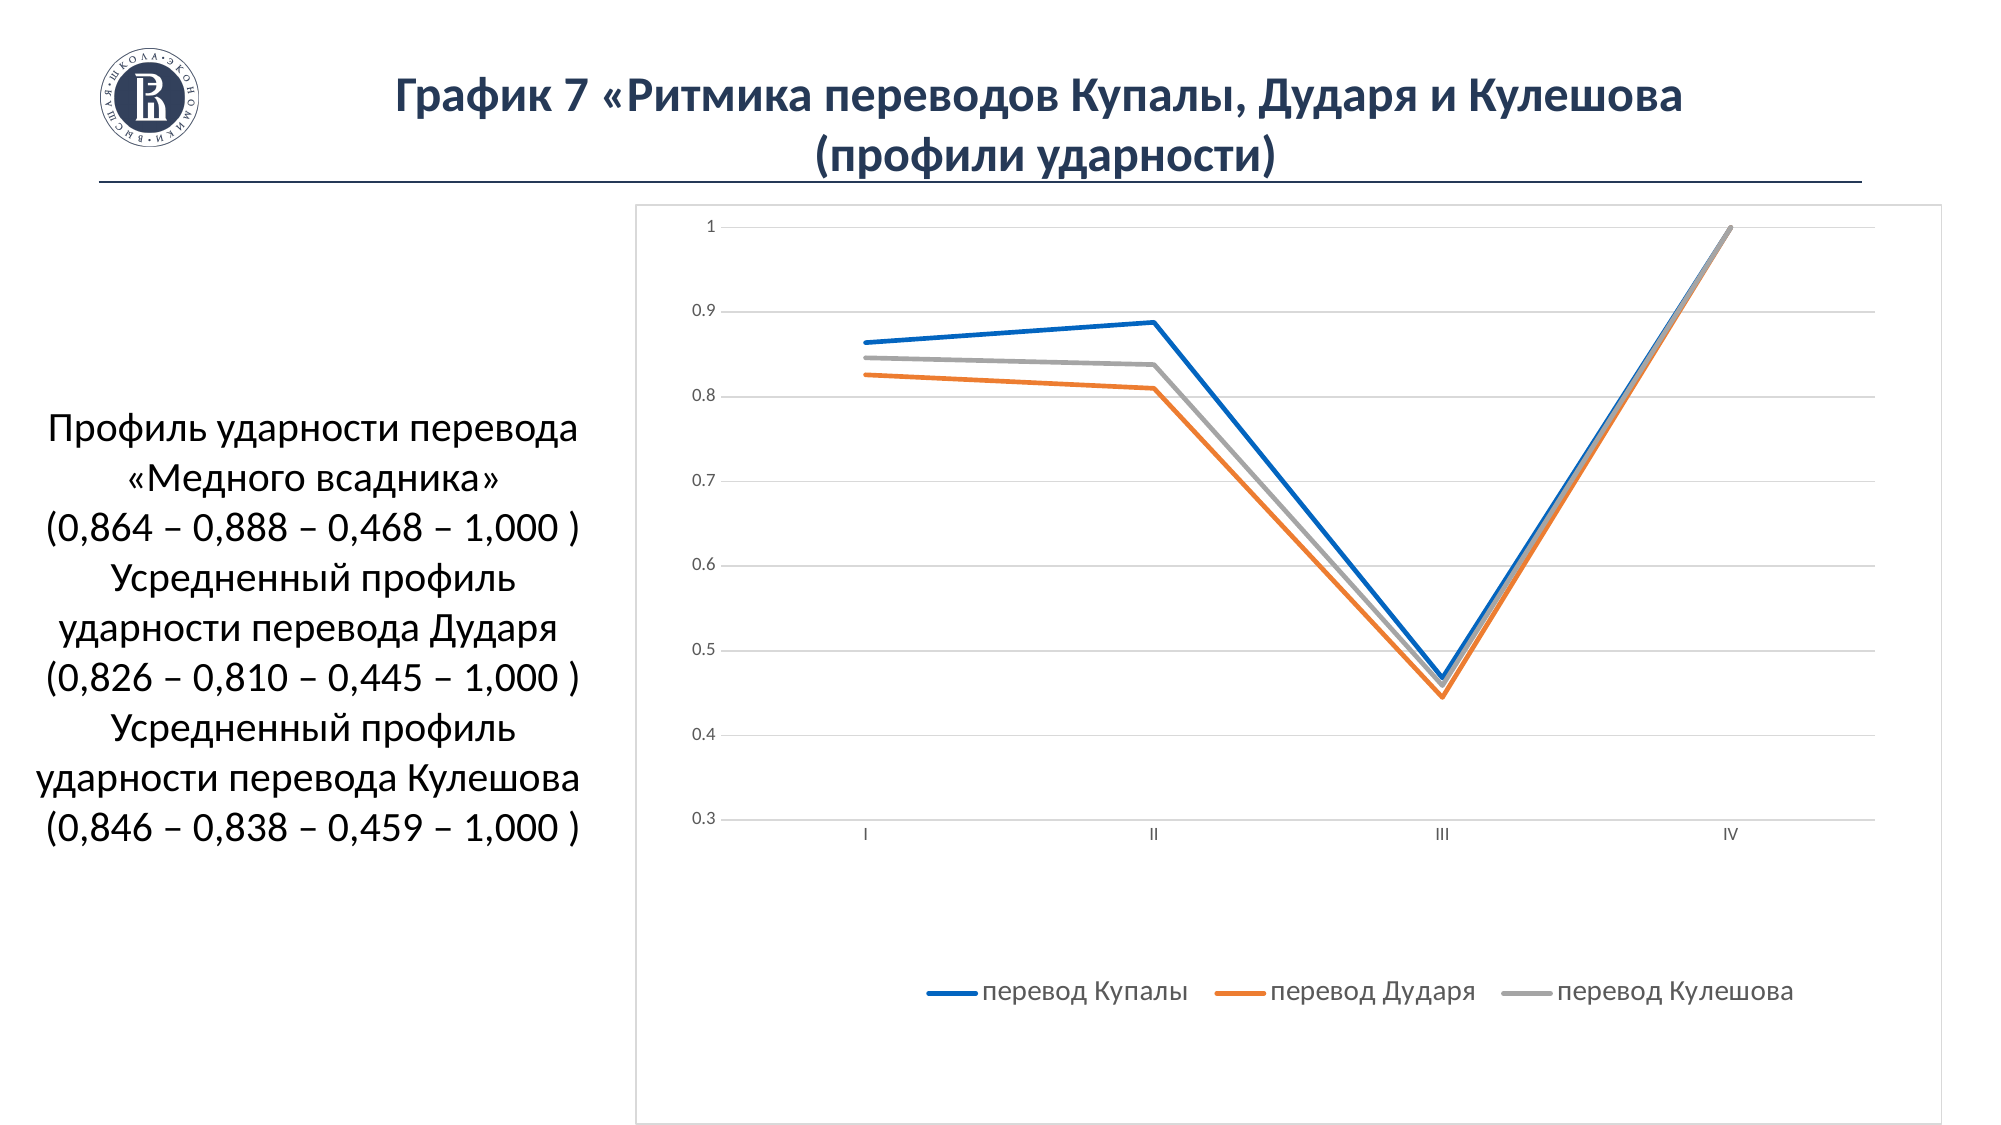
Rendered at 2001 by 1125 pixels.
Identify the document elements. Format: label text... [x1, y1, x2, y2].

chart [635, 204, 1943, 1125]
picture [100, 47, 199, 147]
text_box График 7 «Ритмика переводов Купалы, Дударя и Кулешова (профили ударности) [163, 55, 1928, 164]
text_box Профиль ударности перевода «Медного всадника» (0,864 – 0,888 – 0,468 – 1,000 ) Усредненный профиль ударности перевода Дударя (0,826 – 0,810 – 0,445 – 1,000 ) Усредненный профиль ударности перевода Кулешова (0,846 – 0,838 – 0,459 – 1,000 ) [13, 387, 613, 962]
text_box [91, 385, 635, 1047]
